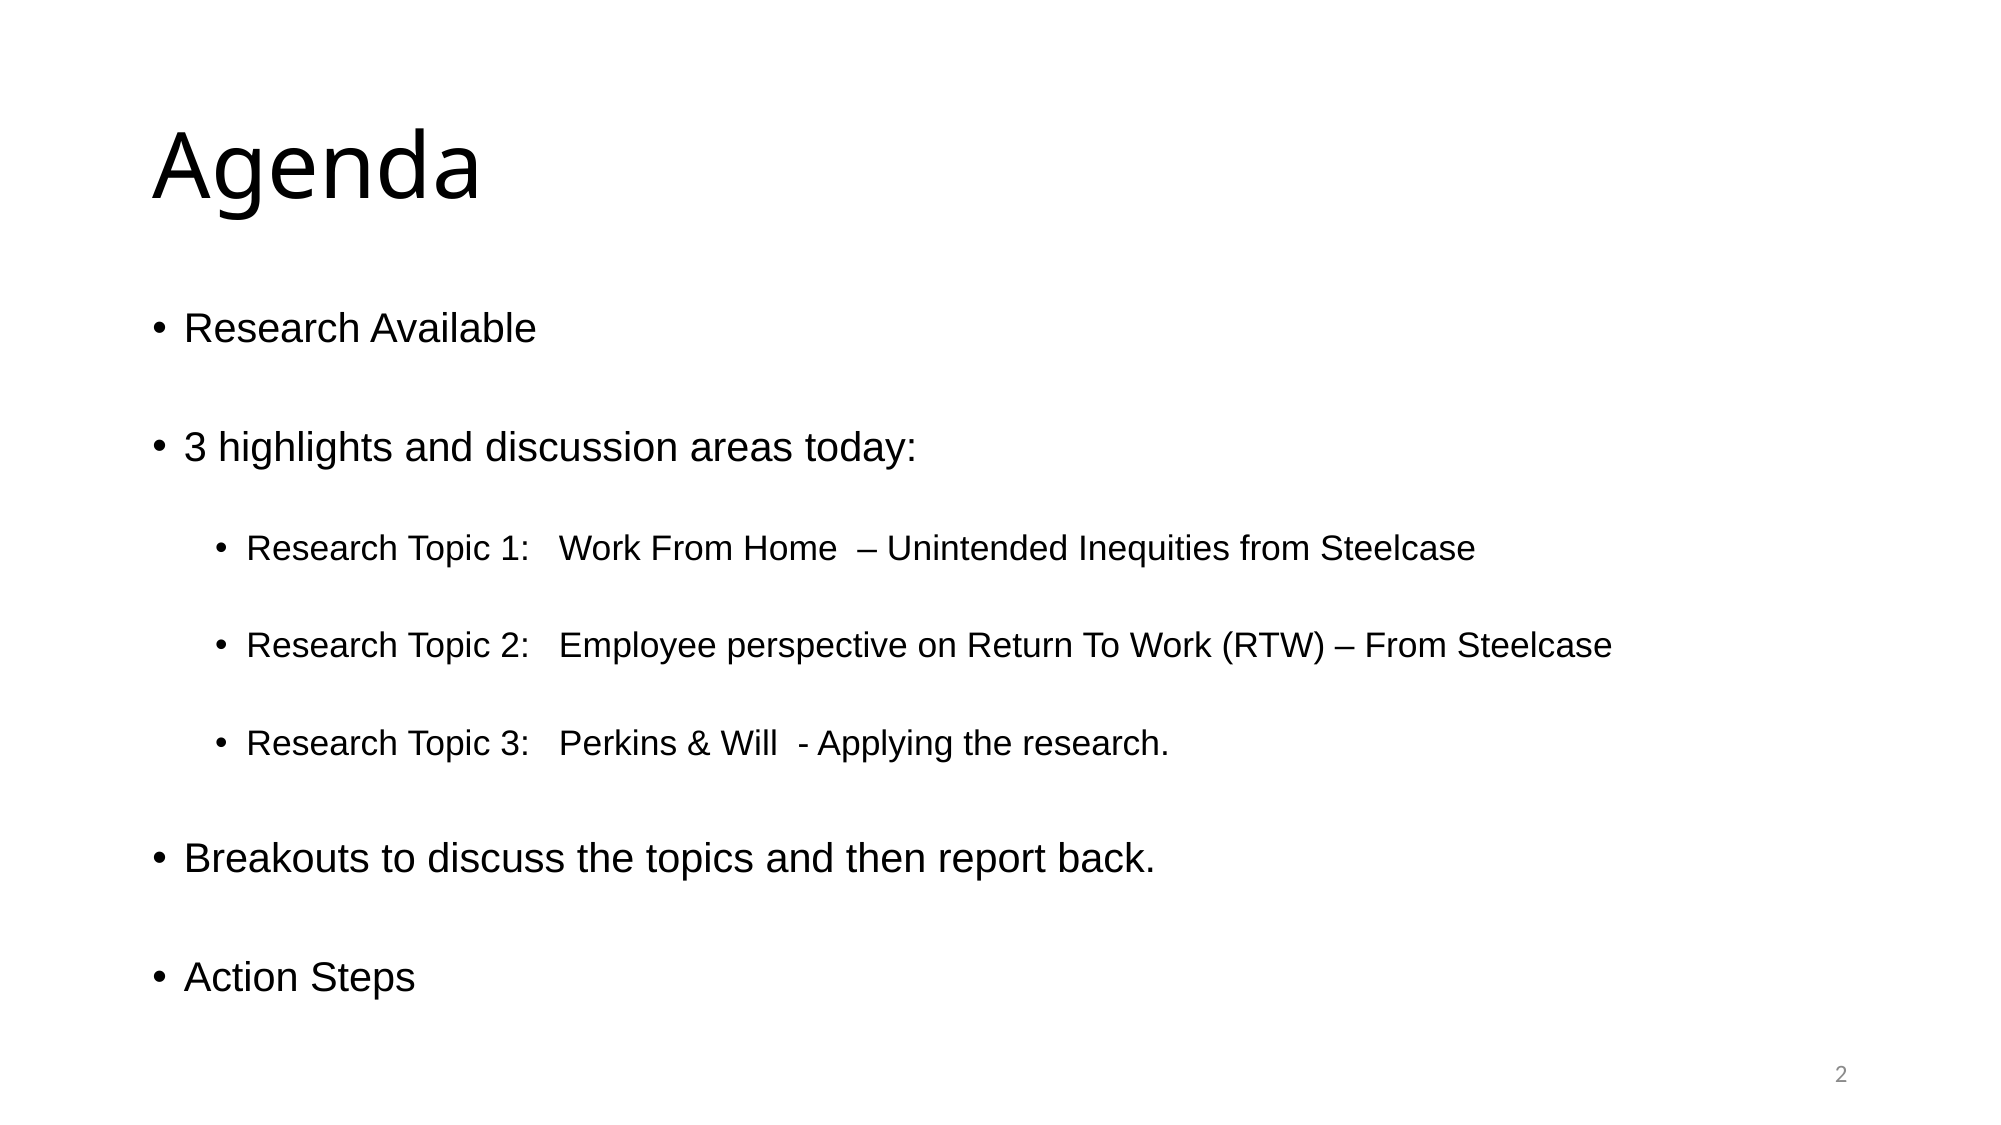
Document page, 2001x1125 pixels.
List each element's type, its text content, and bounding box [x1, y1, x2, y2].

slide_number 2 [1412, 1042, 1863, 1103]
list Research Available 3 highlights and discussion areas today: Research Topic 1: Work From Home – Unintended Inequities from Steelcase Research Topic 2: Employee perspective on Return To Work (RTW) – From Steelcase Research Topic 3: Perkins & Will - Applying the research. Breakouts to discuss the topics and then report back. Action Steps [137, 299, 1977, 1014]
title Agenda [137, 59, 1863, 278]
